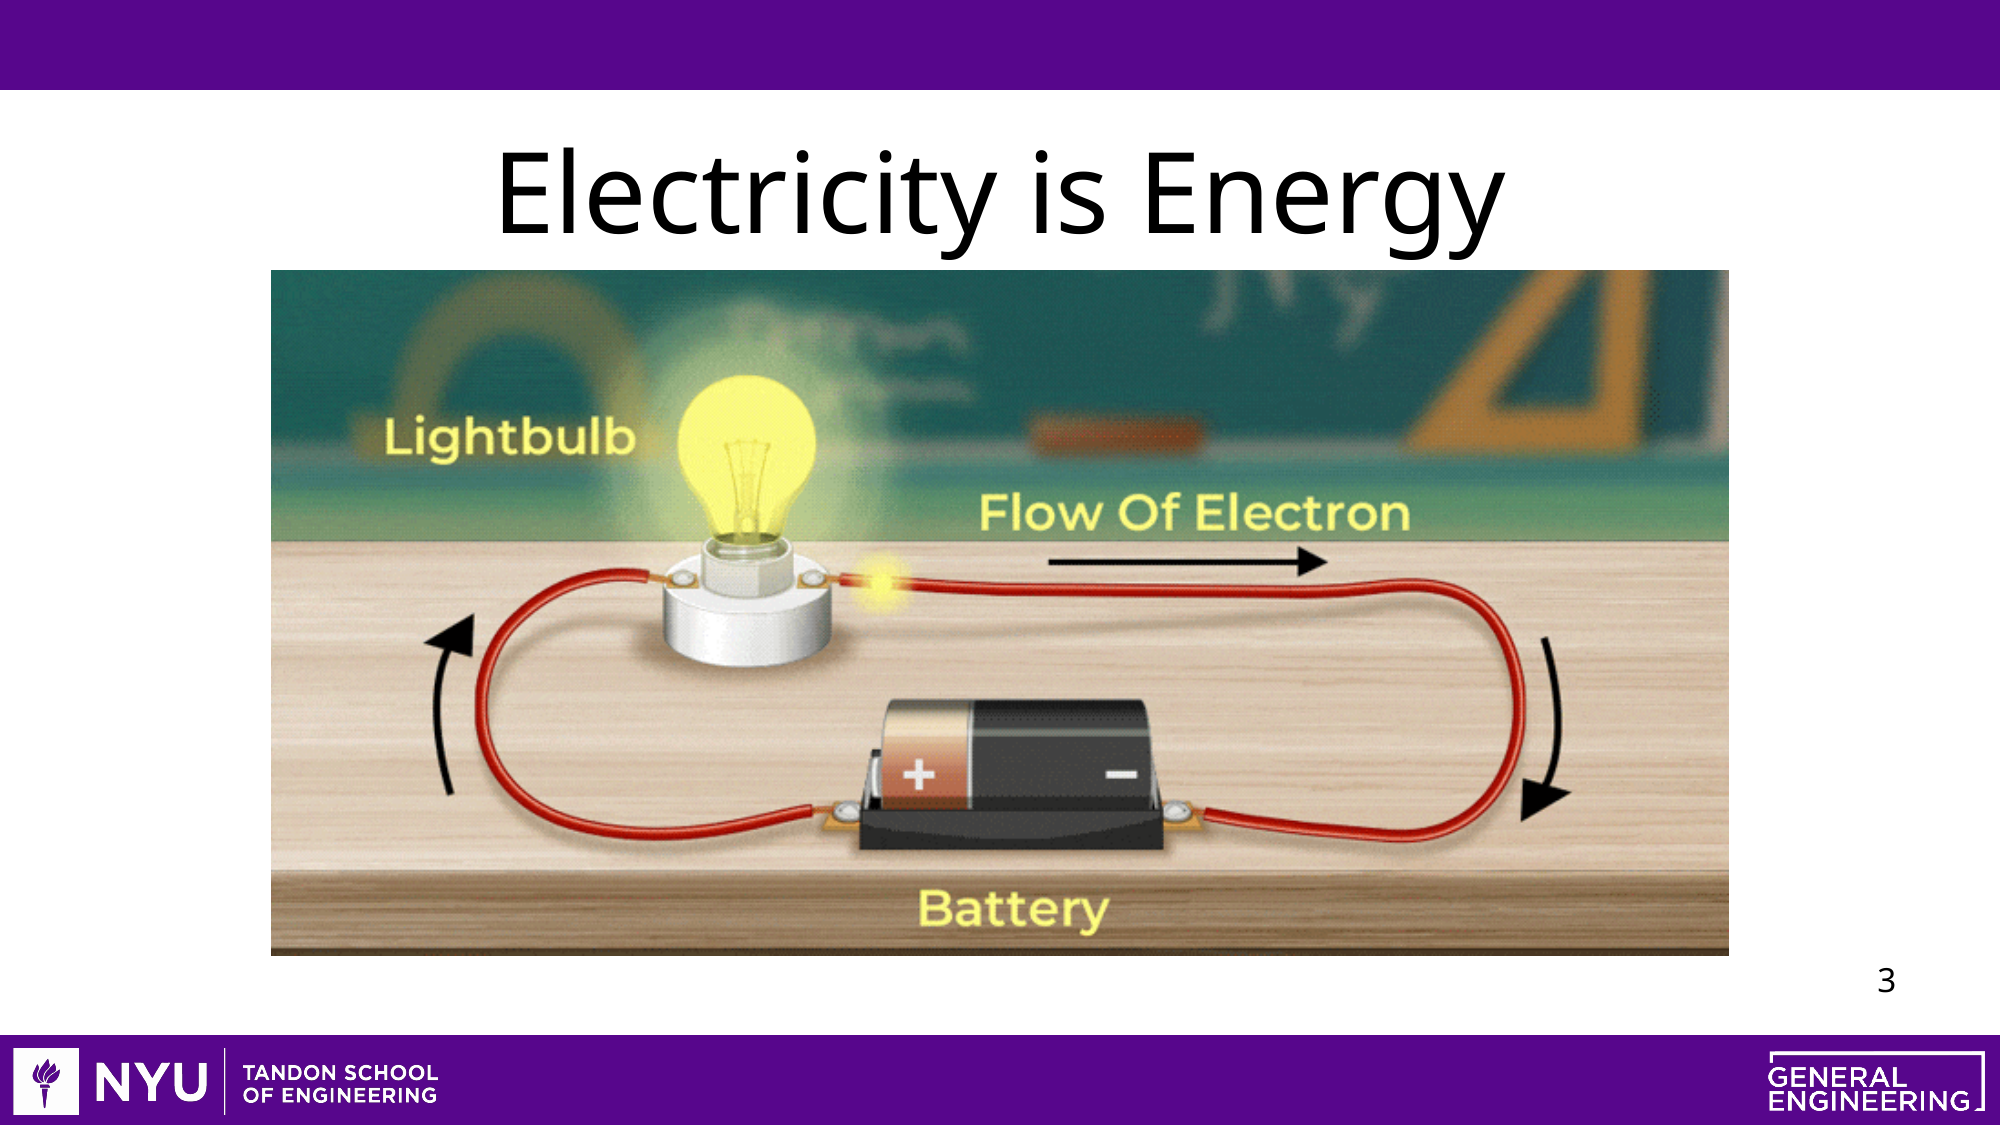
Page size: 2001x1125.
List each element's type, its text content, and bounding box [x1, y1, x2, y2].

picture [13, 1048, 438, 1115]
picture [1768, 1051, 1985, 1111]
picture [271, 270, 1729, 956]
title Electricity is Energy [137, 87, 1863, 306]
